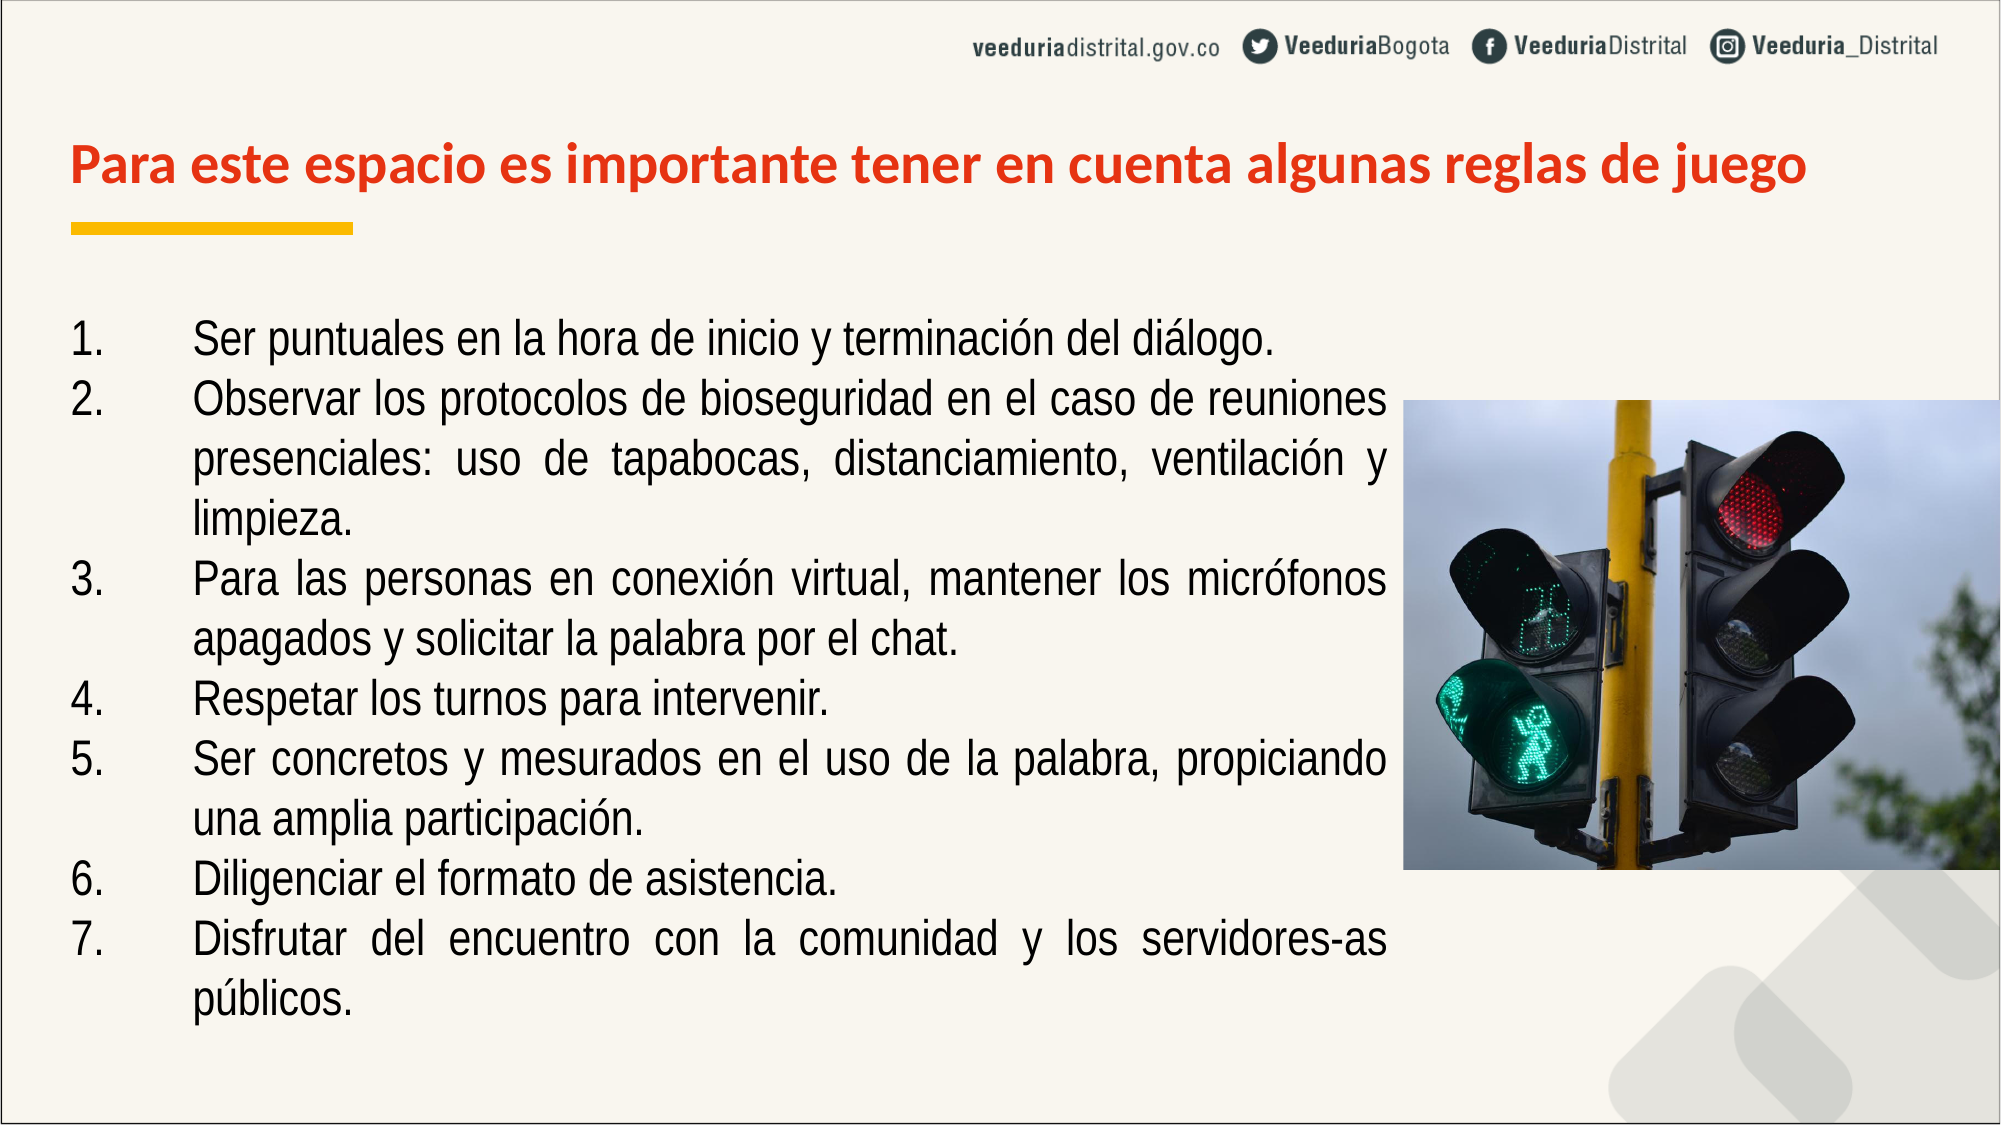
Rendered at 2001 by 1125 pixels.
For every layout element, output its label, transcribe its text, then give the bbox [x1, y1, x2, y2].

text_box Para este espacio es importante tener en cuenta algunas reglas de juego [55, 117, 1966, 283]
picture [0, 0, 2001, 1125]
text_box Ser puntuales en la hora de inicio y terminación del diálogo. Observar los protocolos de bioseguridad en el caso de reuniones presenciales: uso de tapabocas, distanciamiento, ventilación y limpieza. Para las personas en conexión virtual, mantener los micrófonos apagados y solicitar la palabra por el chat. Respetar los turnos para intervenir. Ser concretos y mesurados en el uso de la palabra, propiciando una amplia participación. Diligenciar el formato de asistencia. Disfrutar del encuentro con la comunidad y los servidores-as públicos. [55, 228, 1404, 1079]
